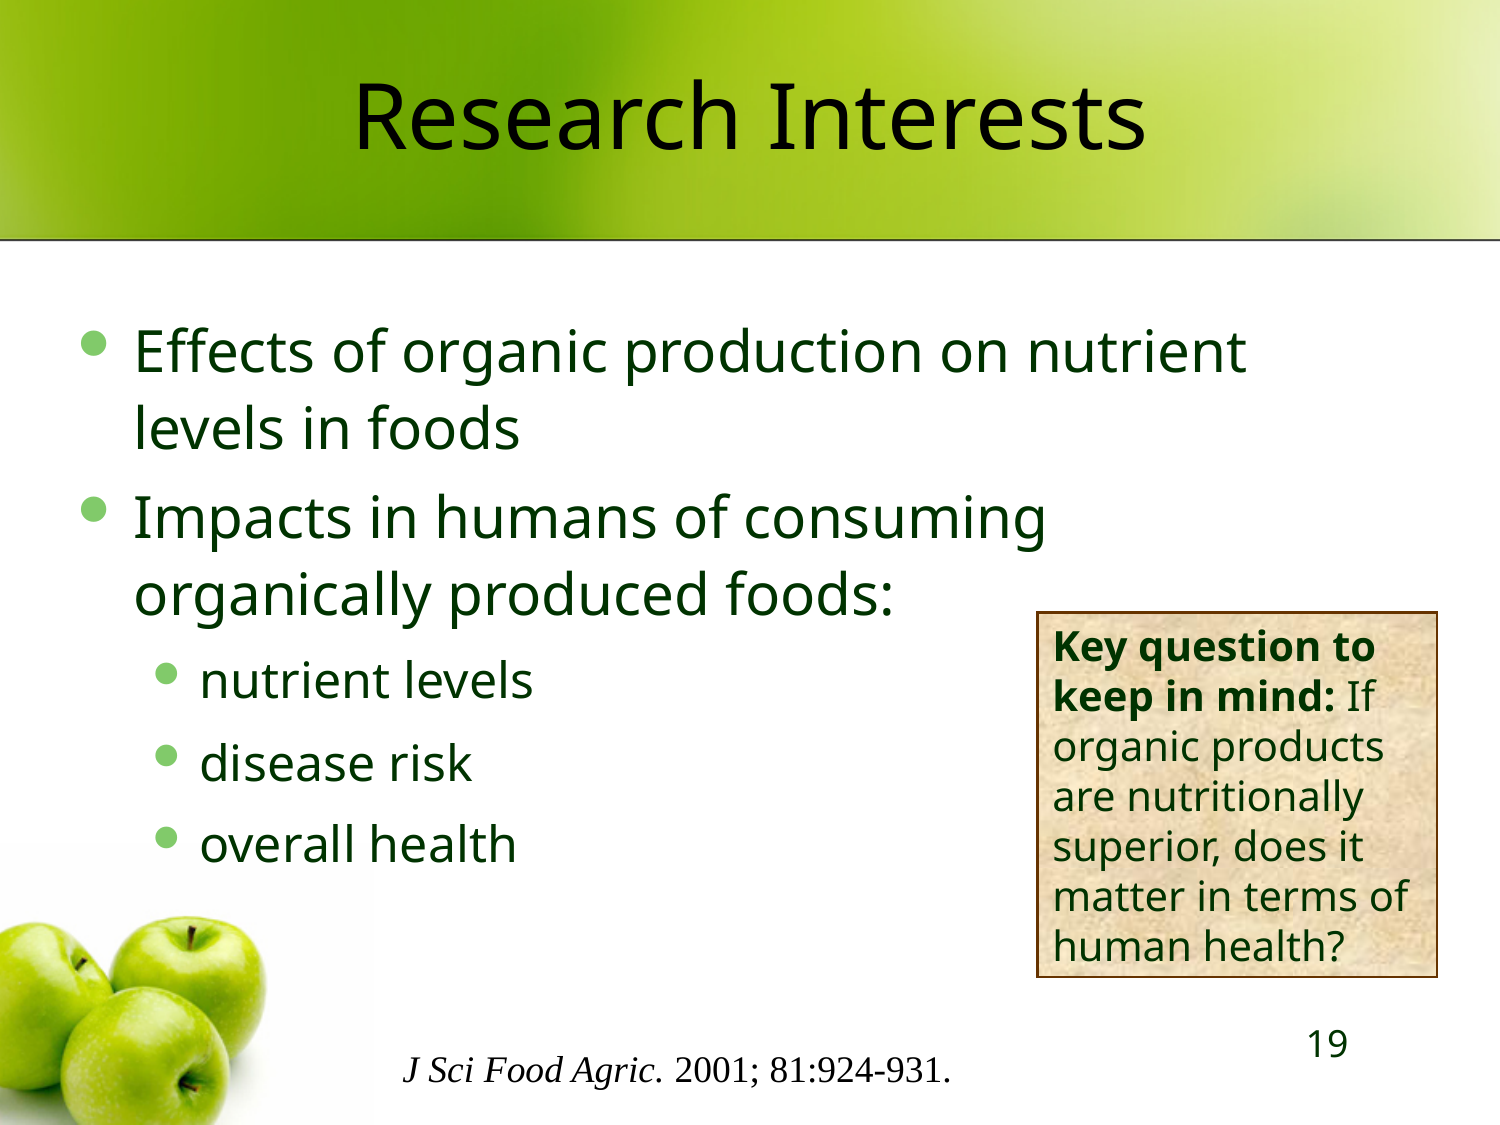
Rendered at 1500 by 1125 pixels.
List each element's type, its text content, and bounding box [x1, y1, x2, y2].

title Research Interests [62, 37, 1438, 188]
text_box Key question to keep in mind: If organic products are nutritionally superior, does it matter in terms of human health? [1037, 612, 1438, 978]
list Effects of organic production on nutrient levels in foods Impacts in humans of consuming organically produced foods: nutrient levels disease risk overall health [62, 299, 1313, 963]
picture [0, 0, 1500, 1125]
text_box J Sci Food Agric. 2001; 81:924-931. [387, 1037, 1038, 1098]
